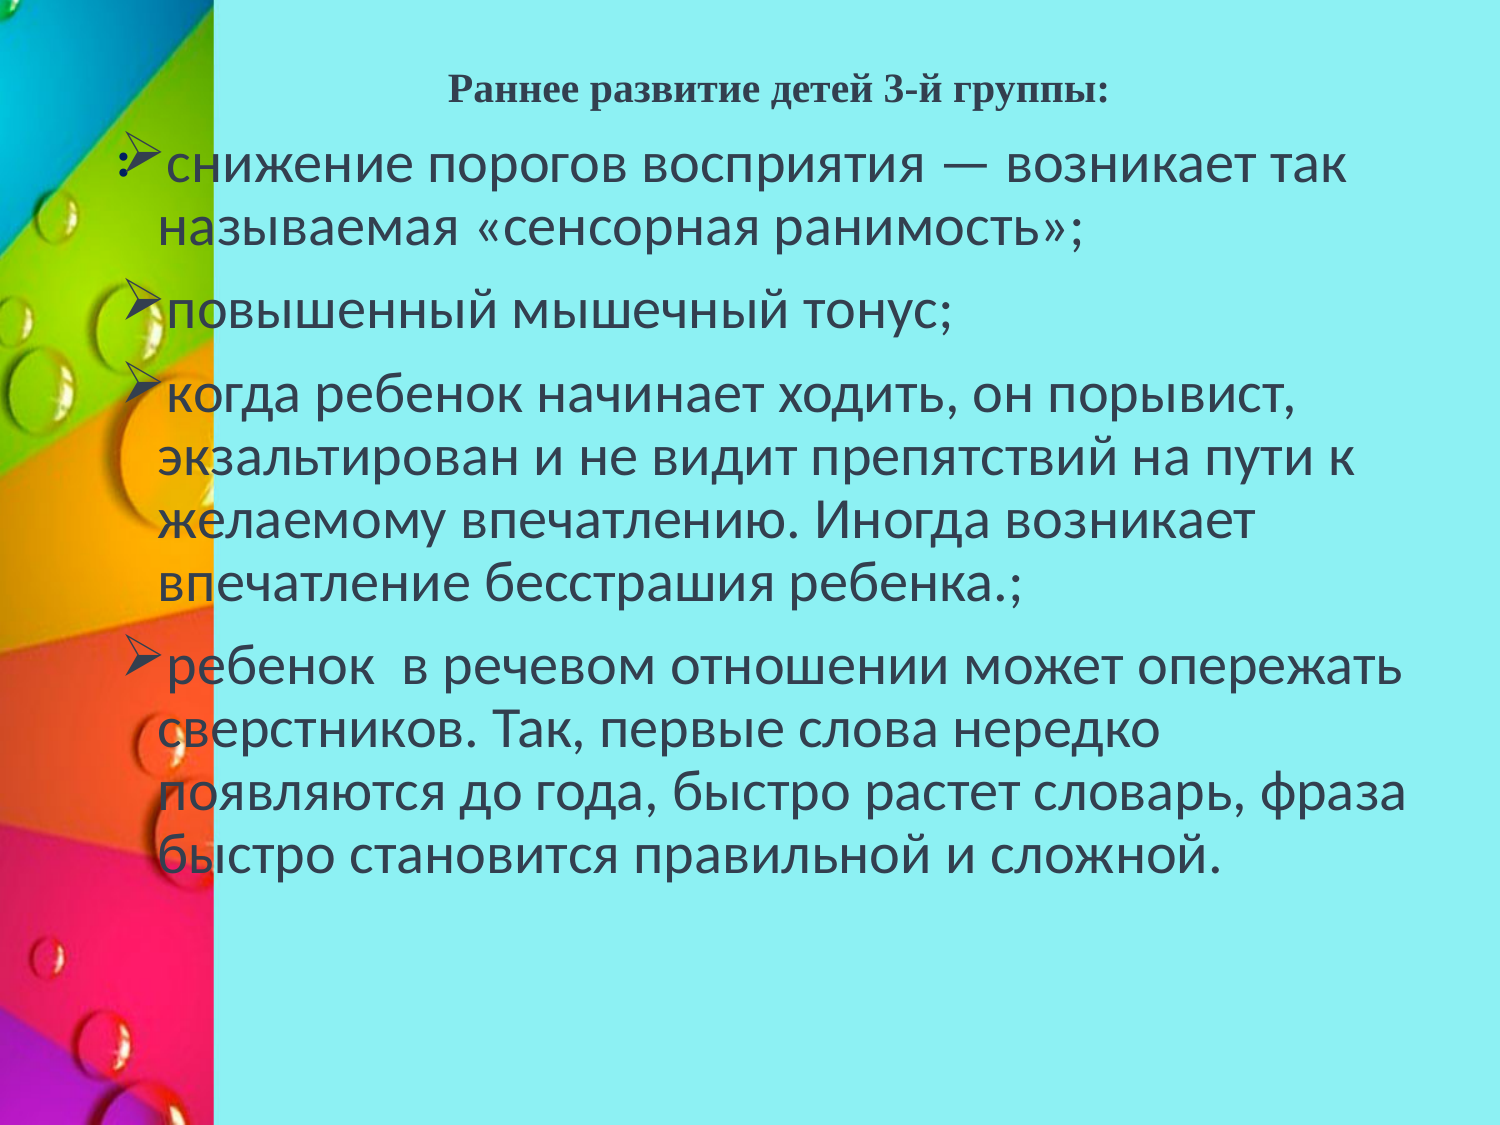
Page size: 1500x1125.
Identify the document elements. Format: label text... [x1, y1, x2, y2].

list Раннее развитие детей 3-й группы: снижение порогов восприятия — возникает так называемая «сенсорная ранимость»; повышенный мышечный тонус; когда ребенок начинает ходить, он порывист, экзальтирован и не видит препятствий на пути к желаемому впечатлению. Иногда возникает впечатление бесстрашия ребенка.; ребенок в речевом отношении может опережать сверстников. Так, первые слова нередко появляются до года, быстро растет словарь, фраза быстро становится правильной и сложной. [105, 58, 1454, 1079]
picture [0, 0, 1500, 1125]
title : [100, 42, 1397, 278]
